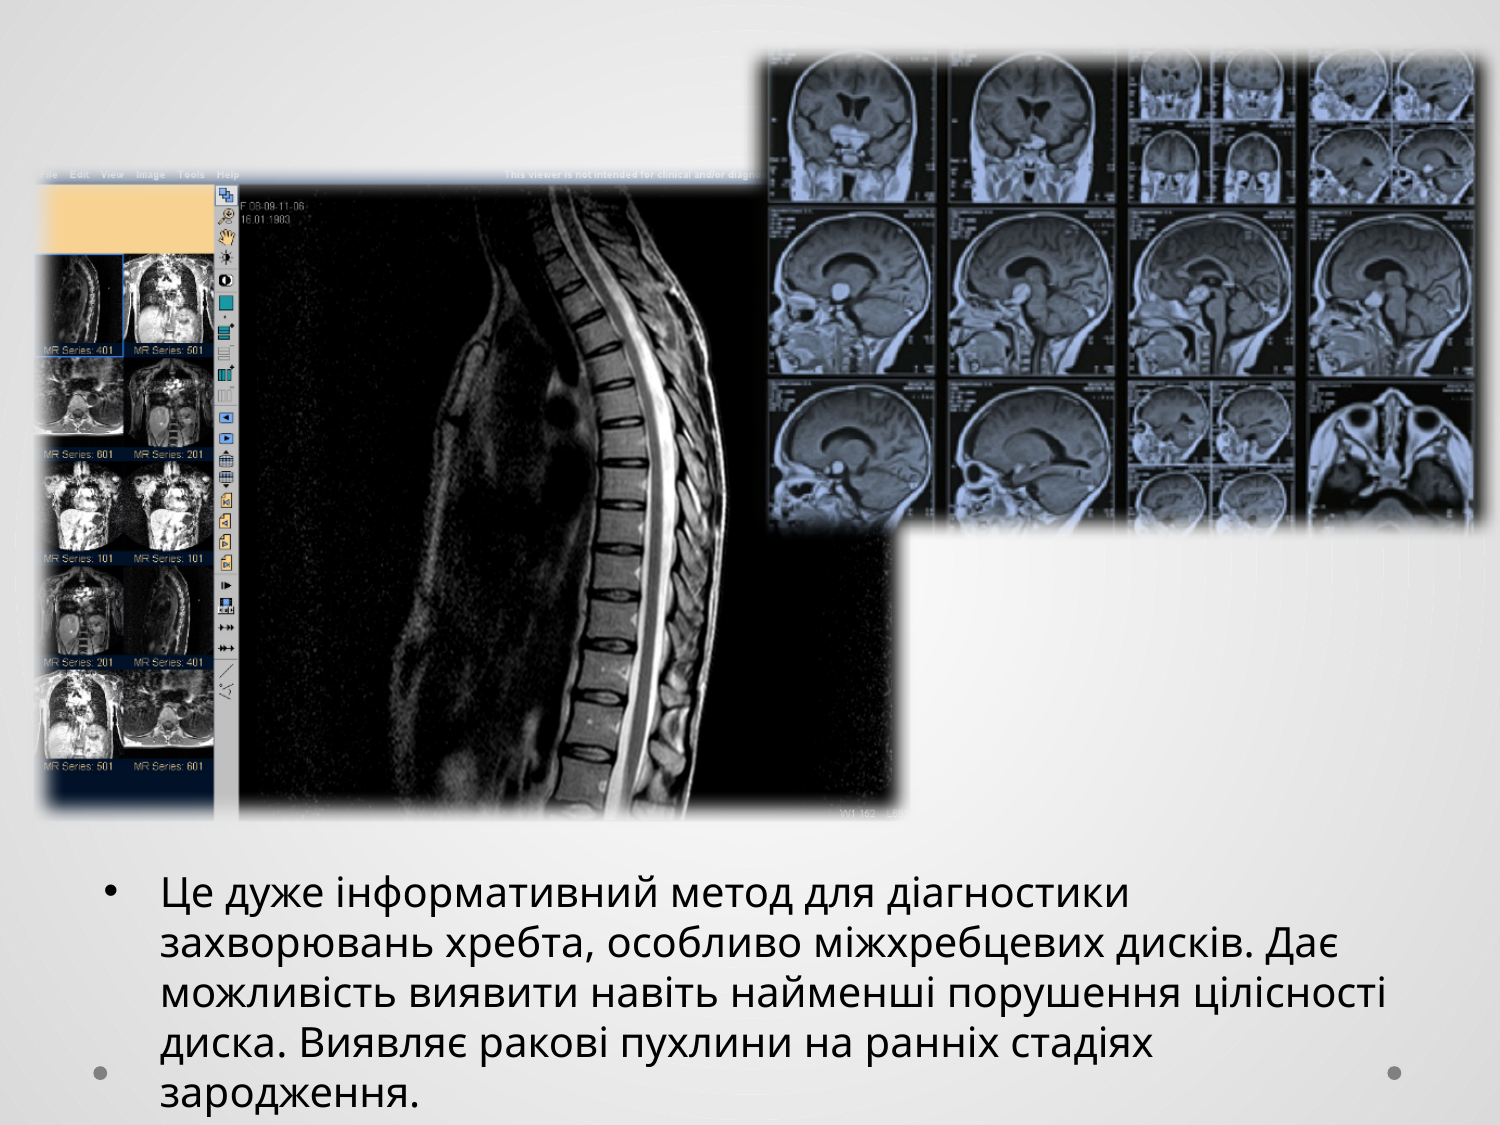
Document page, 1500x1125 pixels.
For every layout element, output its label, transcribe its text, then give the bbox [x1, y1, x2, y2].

list Це дуже інформативний метод для діагностики захворювань хребта, особливо міжхребцевих дисків. Дає можливість виявити навіть найменші порушення цілісності диска. Виявляє ракові пухлини на ранніх стадіях зародження. [88, 857, 1425, 1125]
picture [28, 42, 1500, 827]
